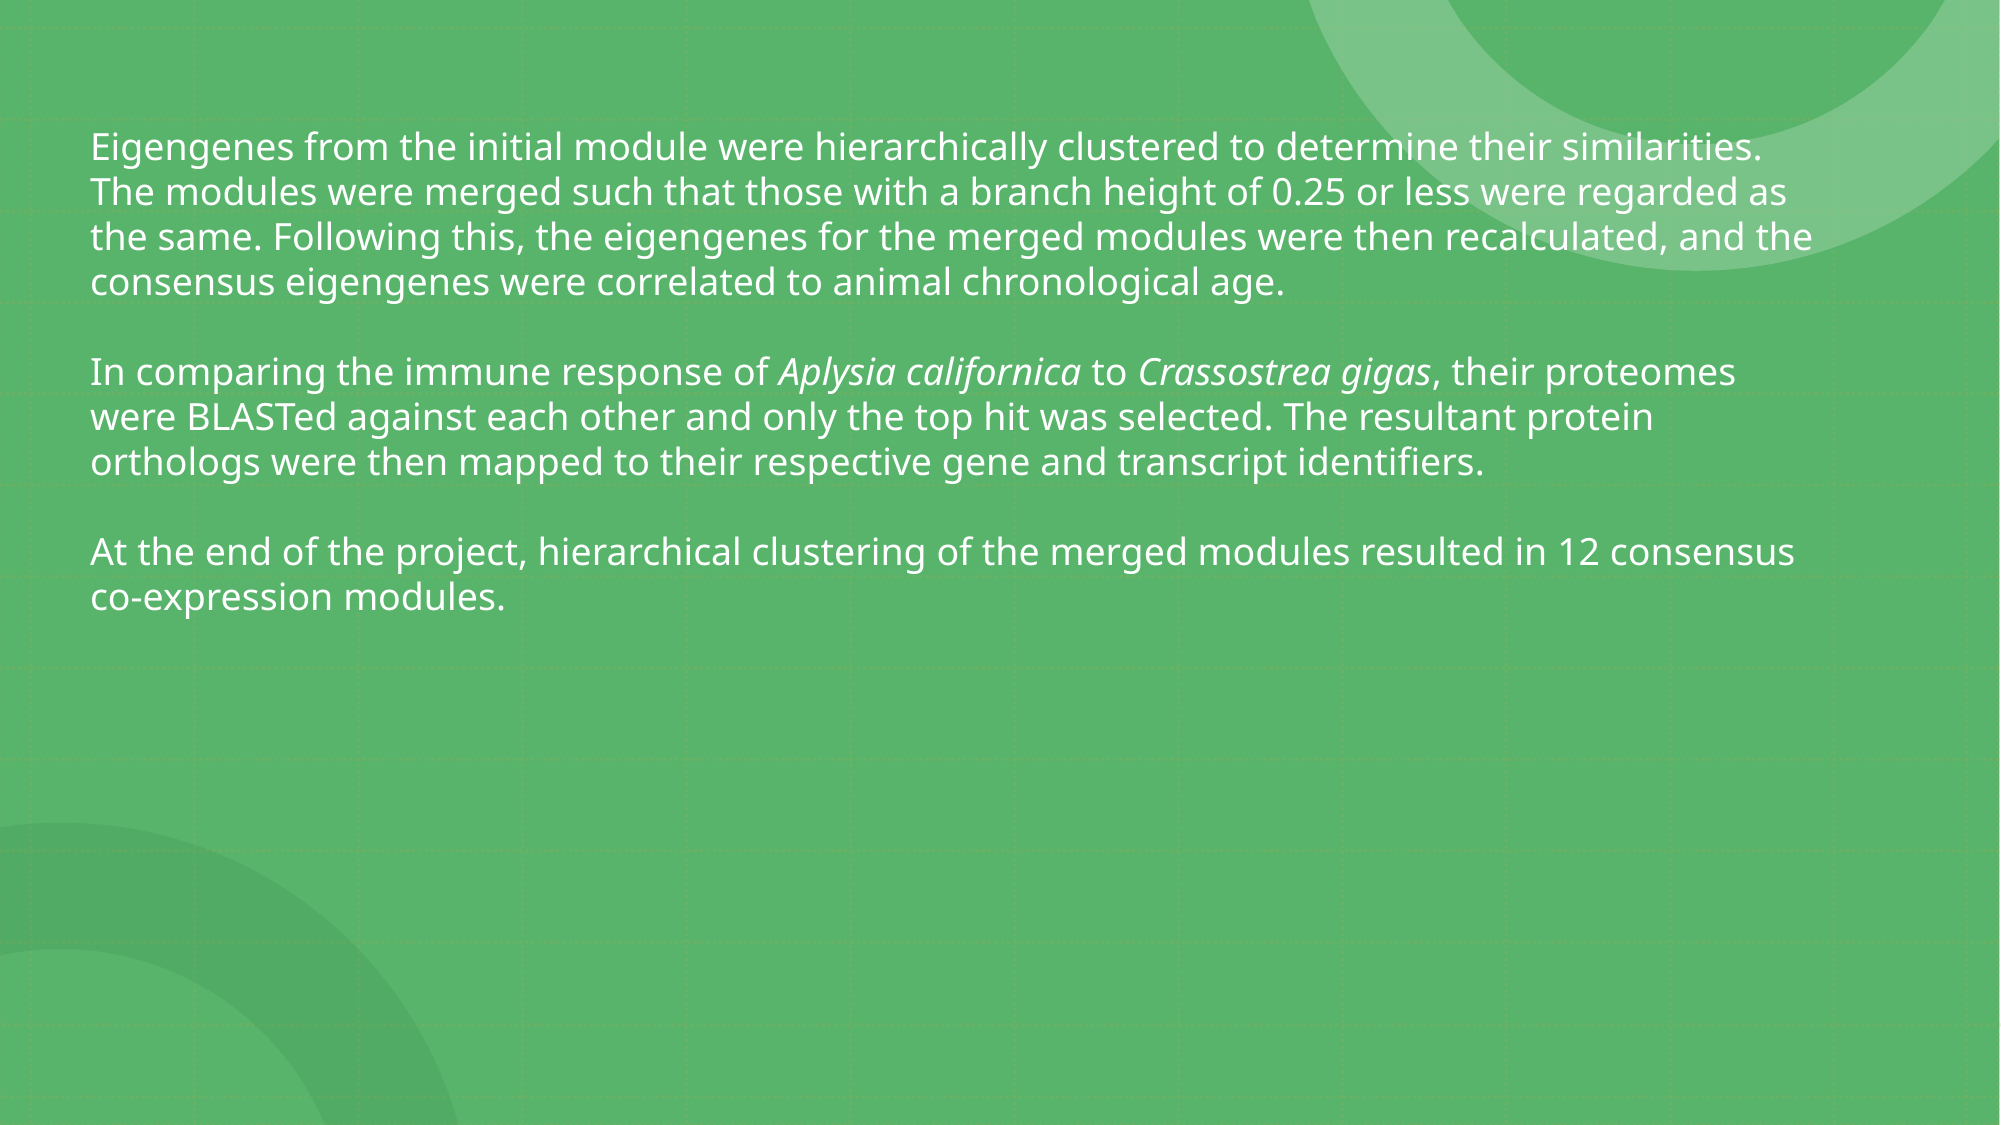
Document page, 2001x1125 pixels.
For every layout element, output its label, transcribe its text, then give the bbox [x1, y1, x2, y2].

list Eigengenes from the initial module were hierarchically clustered to determine their similarities. The modules were merged such that those with a branch height of 0.25 or less were regarded as the same. Following this, the eigengenes for the merged modules were then recalculated, and the consensus eigengenes were correlated to animal chronological age. In comparing the immune response of Aplysia californica to Crassostrea gigas, their proteomes were BLASTed against each other and only the top hit was selected. The resultant protein orthologs were then mapped to their respective gene and transcript identifiers. At the end of the project, hierarchical clustering of the merged modules resulted in 12 consensus co-expression modules. [75, 115, 1834, 1014]
